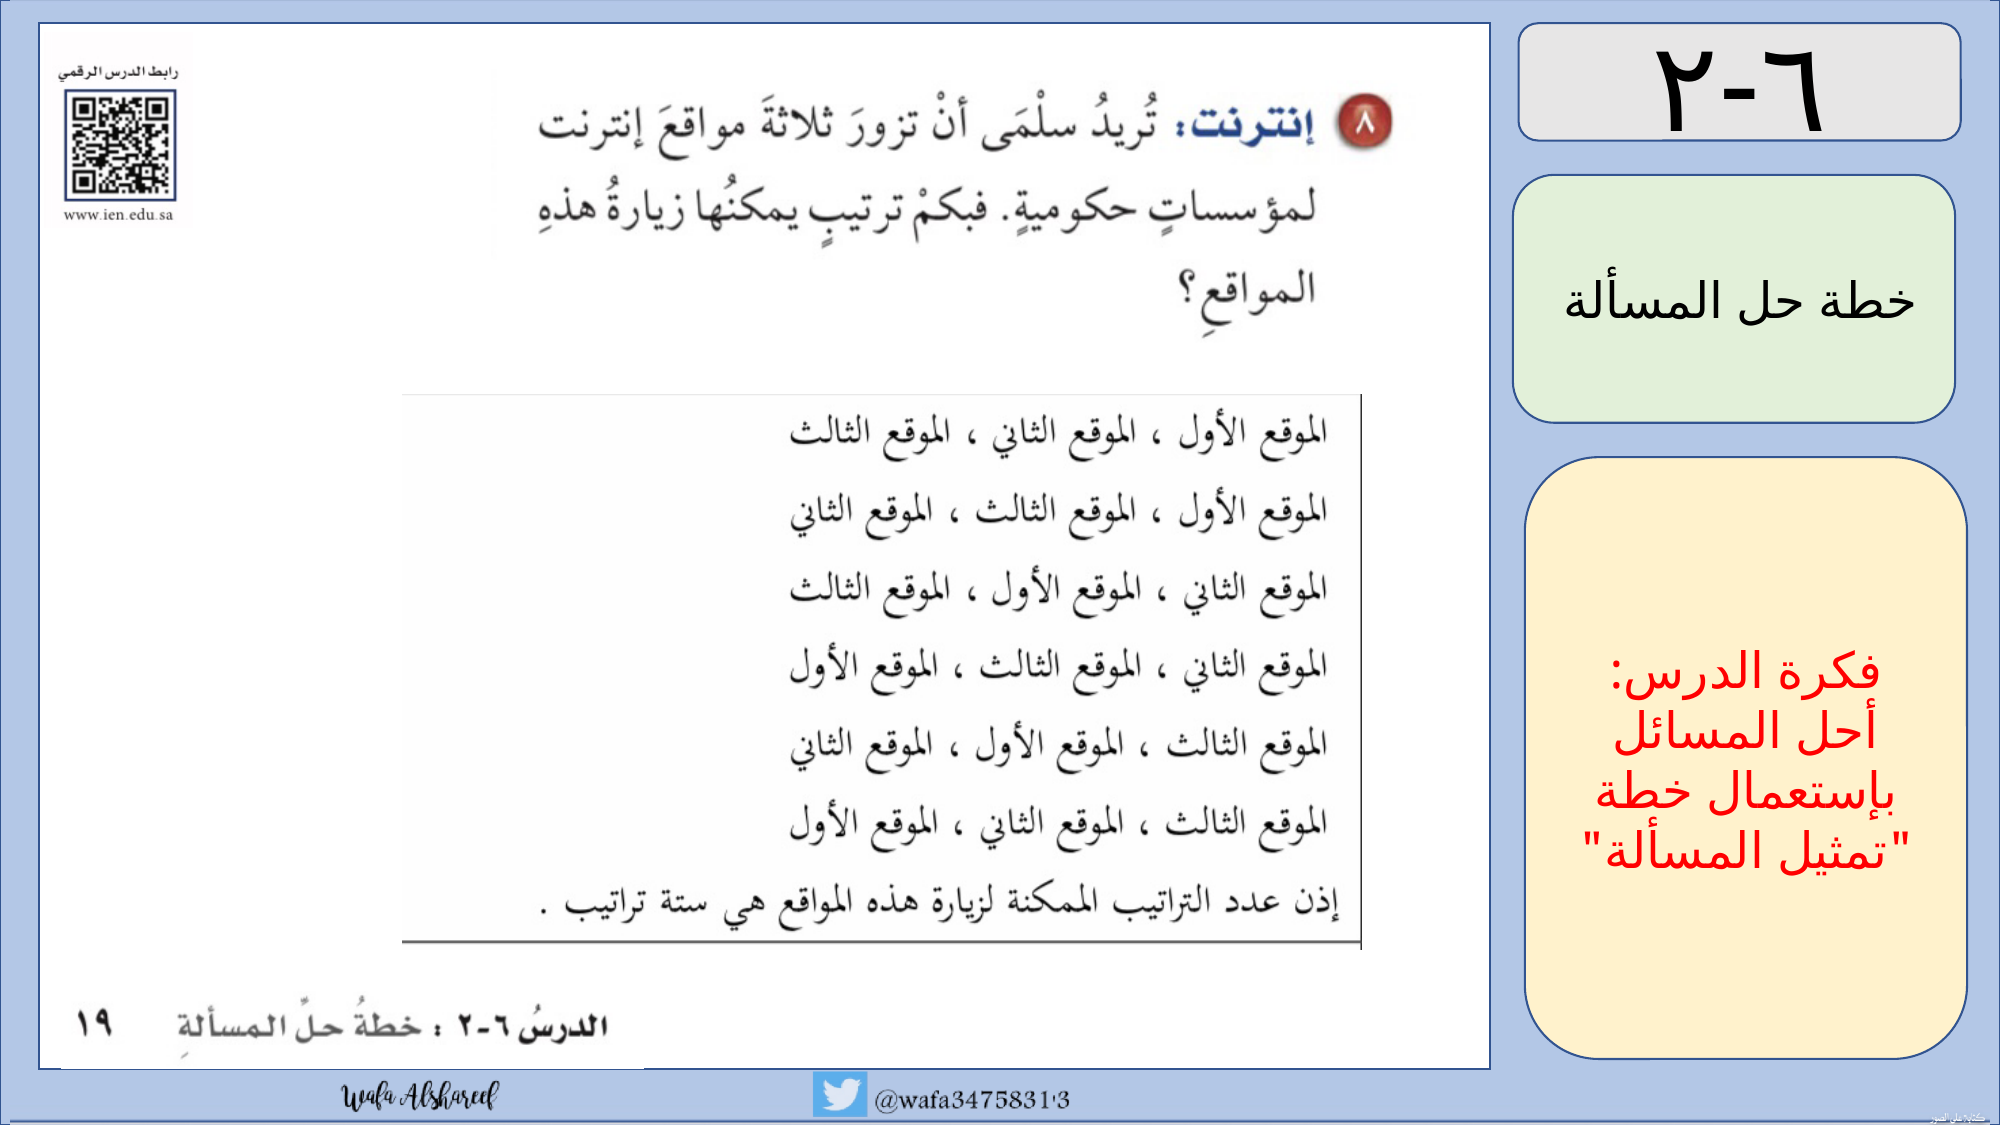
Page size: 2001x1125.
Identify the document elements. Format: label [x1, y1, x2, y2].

text_box [1990, 0, 2000, 1125]
text_box [0, 0, 10, 811]
picture [0, 0, 1990, 1125]
